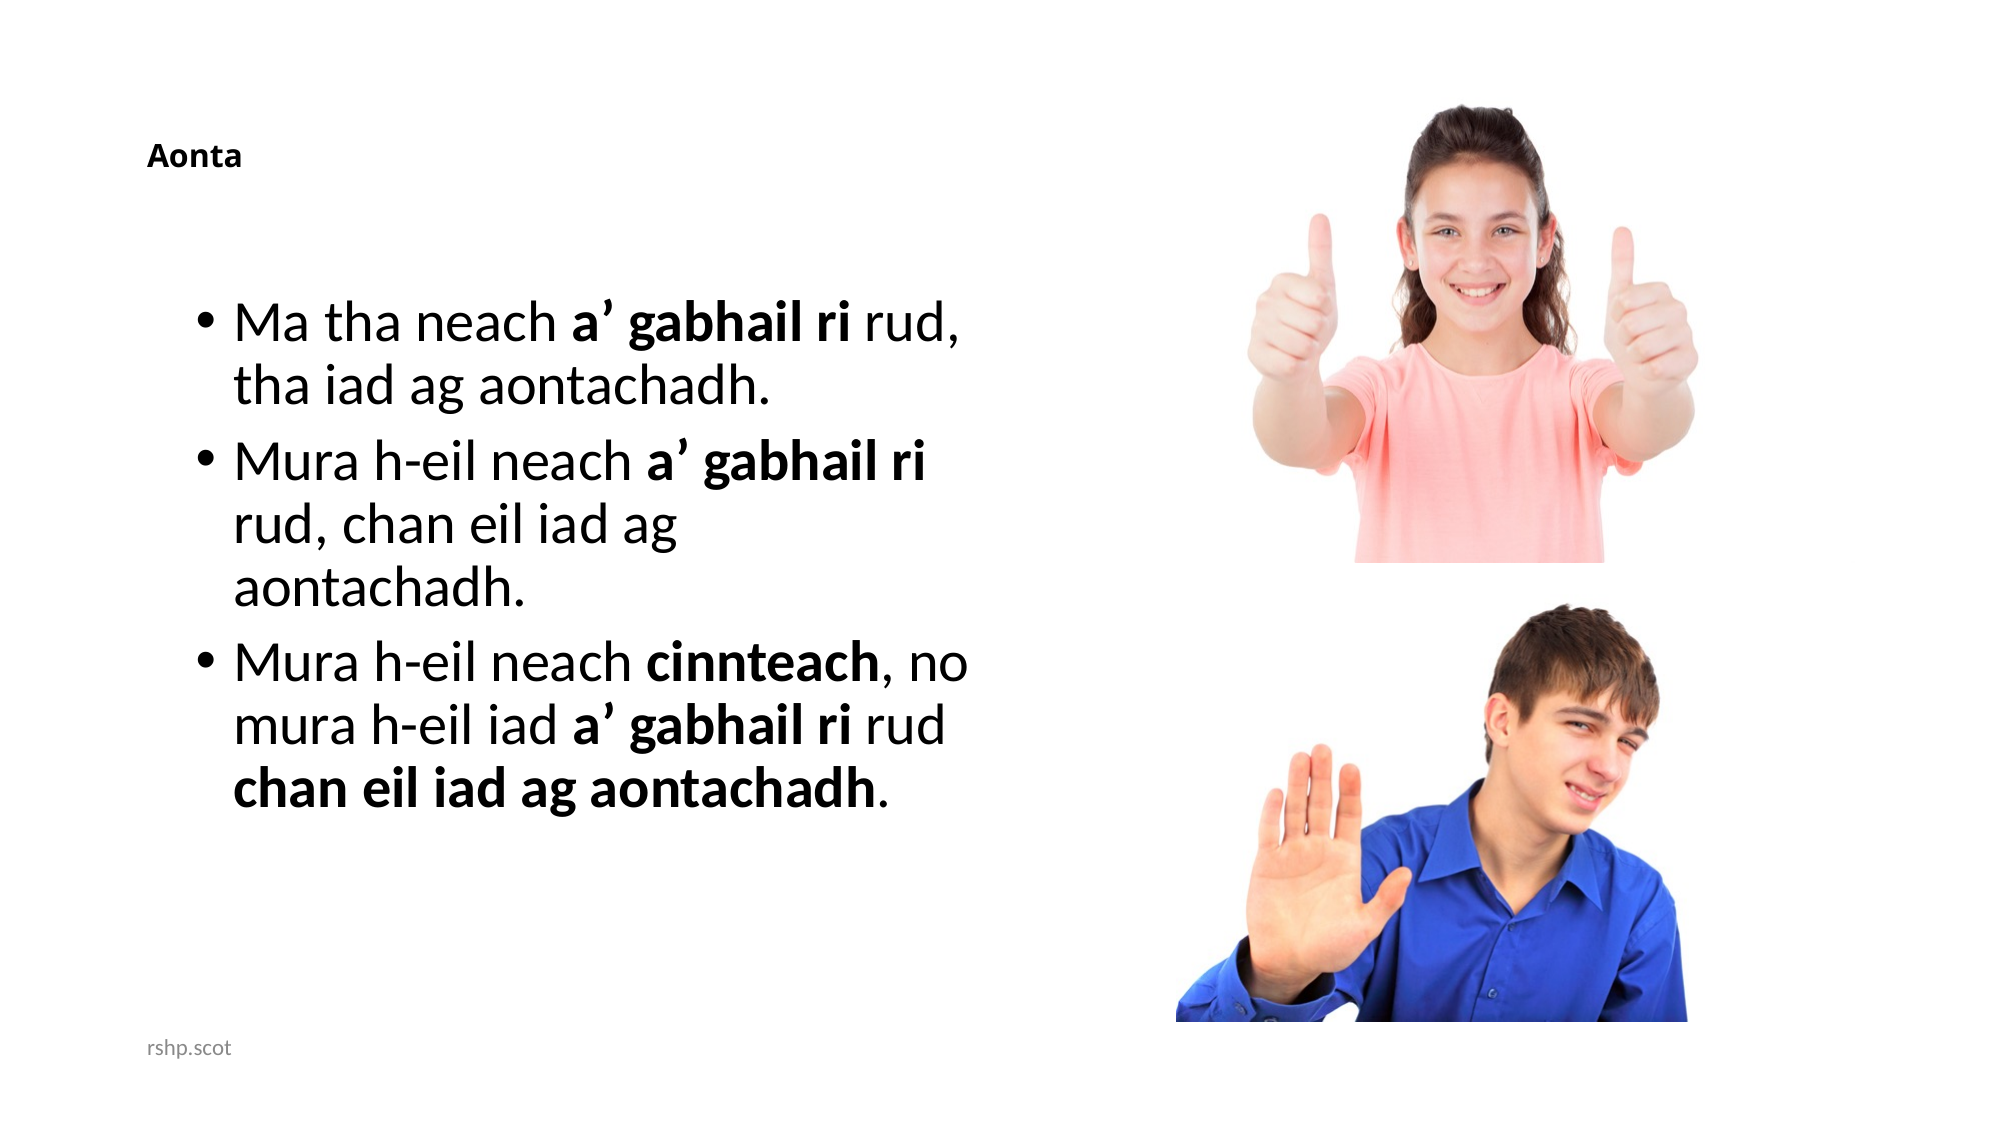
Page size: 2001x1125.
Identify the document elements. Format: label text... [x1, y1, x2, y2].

text_box Ma tha neach a’ gabhail ri rud, tha iad ag aontachadh. Mura h-eil neach a’ gabhail ri rud, chan eil iad ag aontachadh. Mura h-eil neach cinnteach, no mura h-eil iad a’ gabhail ri rud chan eil iad ag aontachadh. [124, 193, 987, 918]
title Aonta [132, 130, 920, 193]
picture [1097, 33, 1891, 1022]
footer rshp.scot [132, 1020, 1213, 1073]
